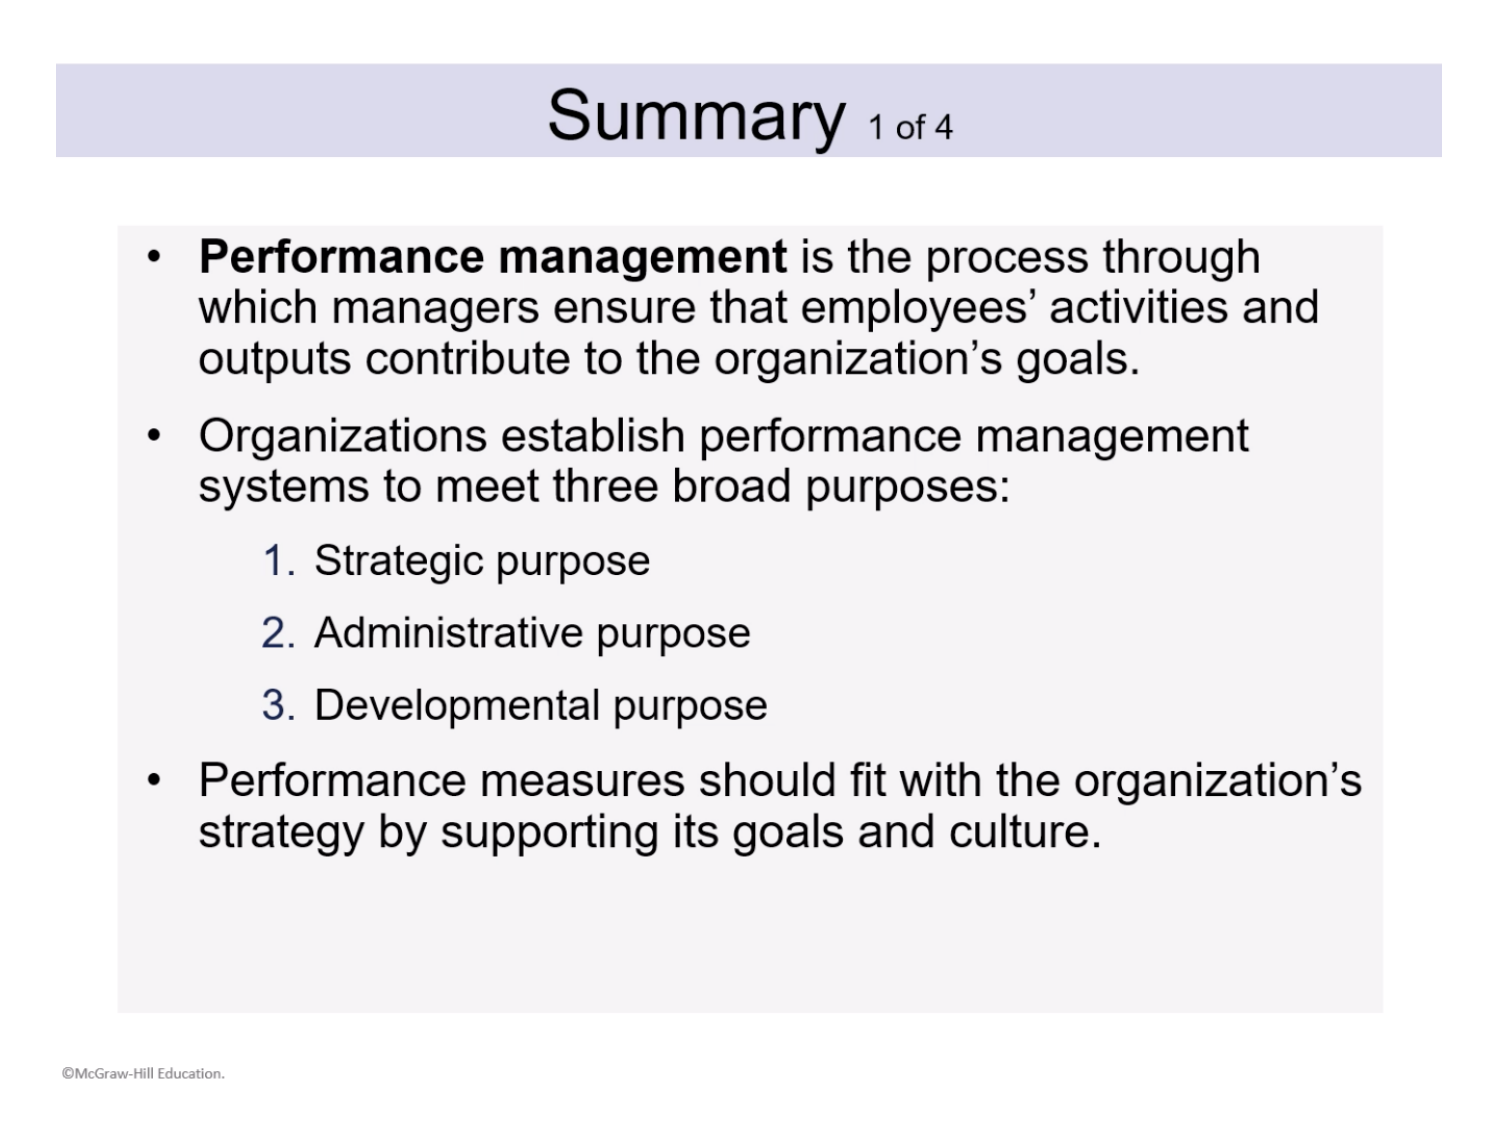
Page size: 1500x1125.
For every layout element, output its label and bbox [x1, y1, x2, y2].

picture [55, 32, 1442, 1090]
